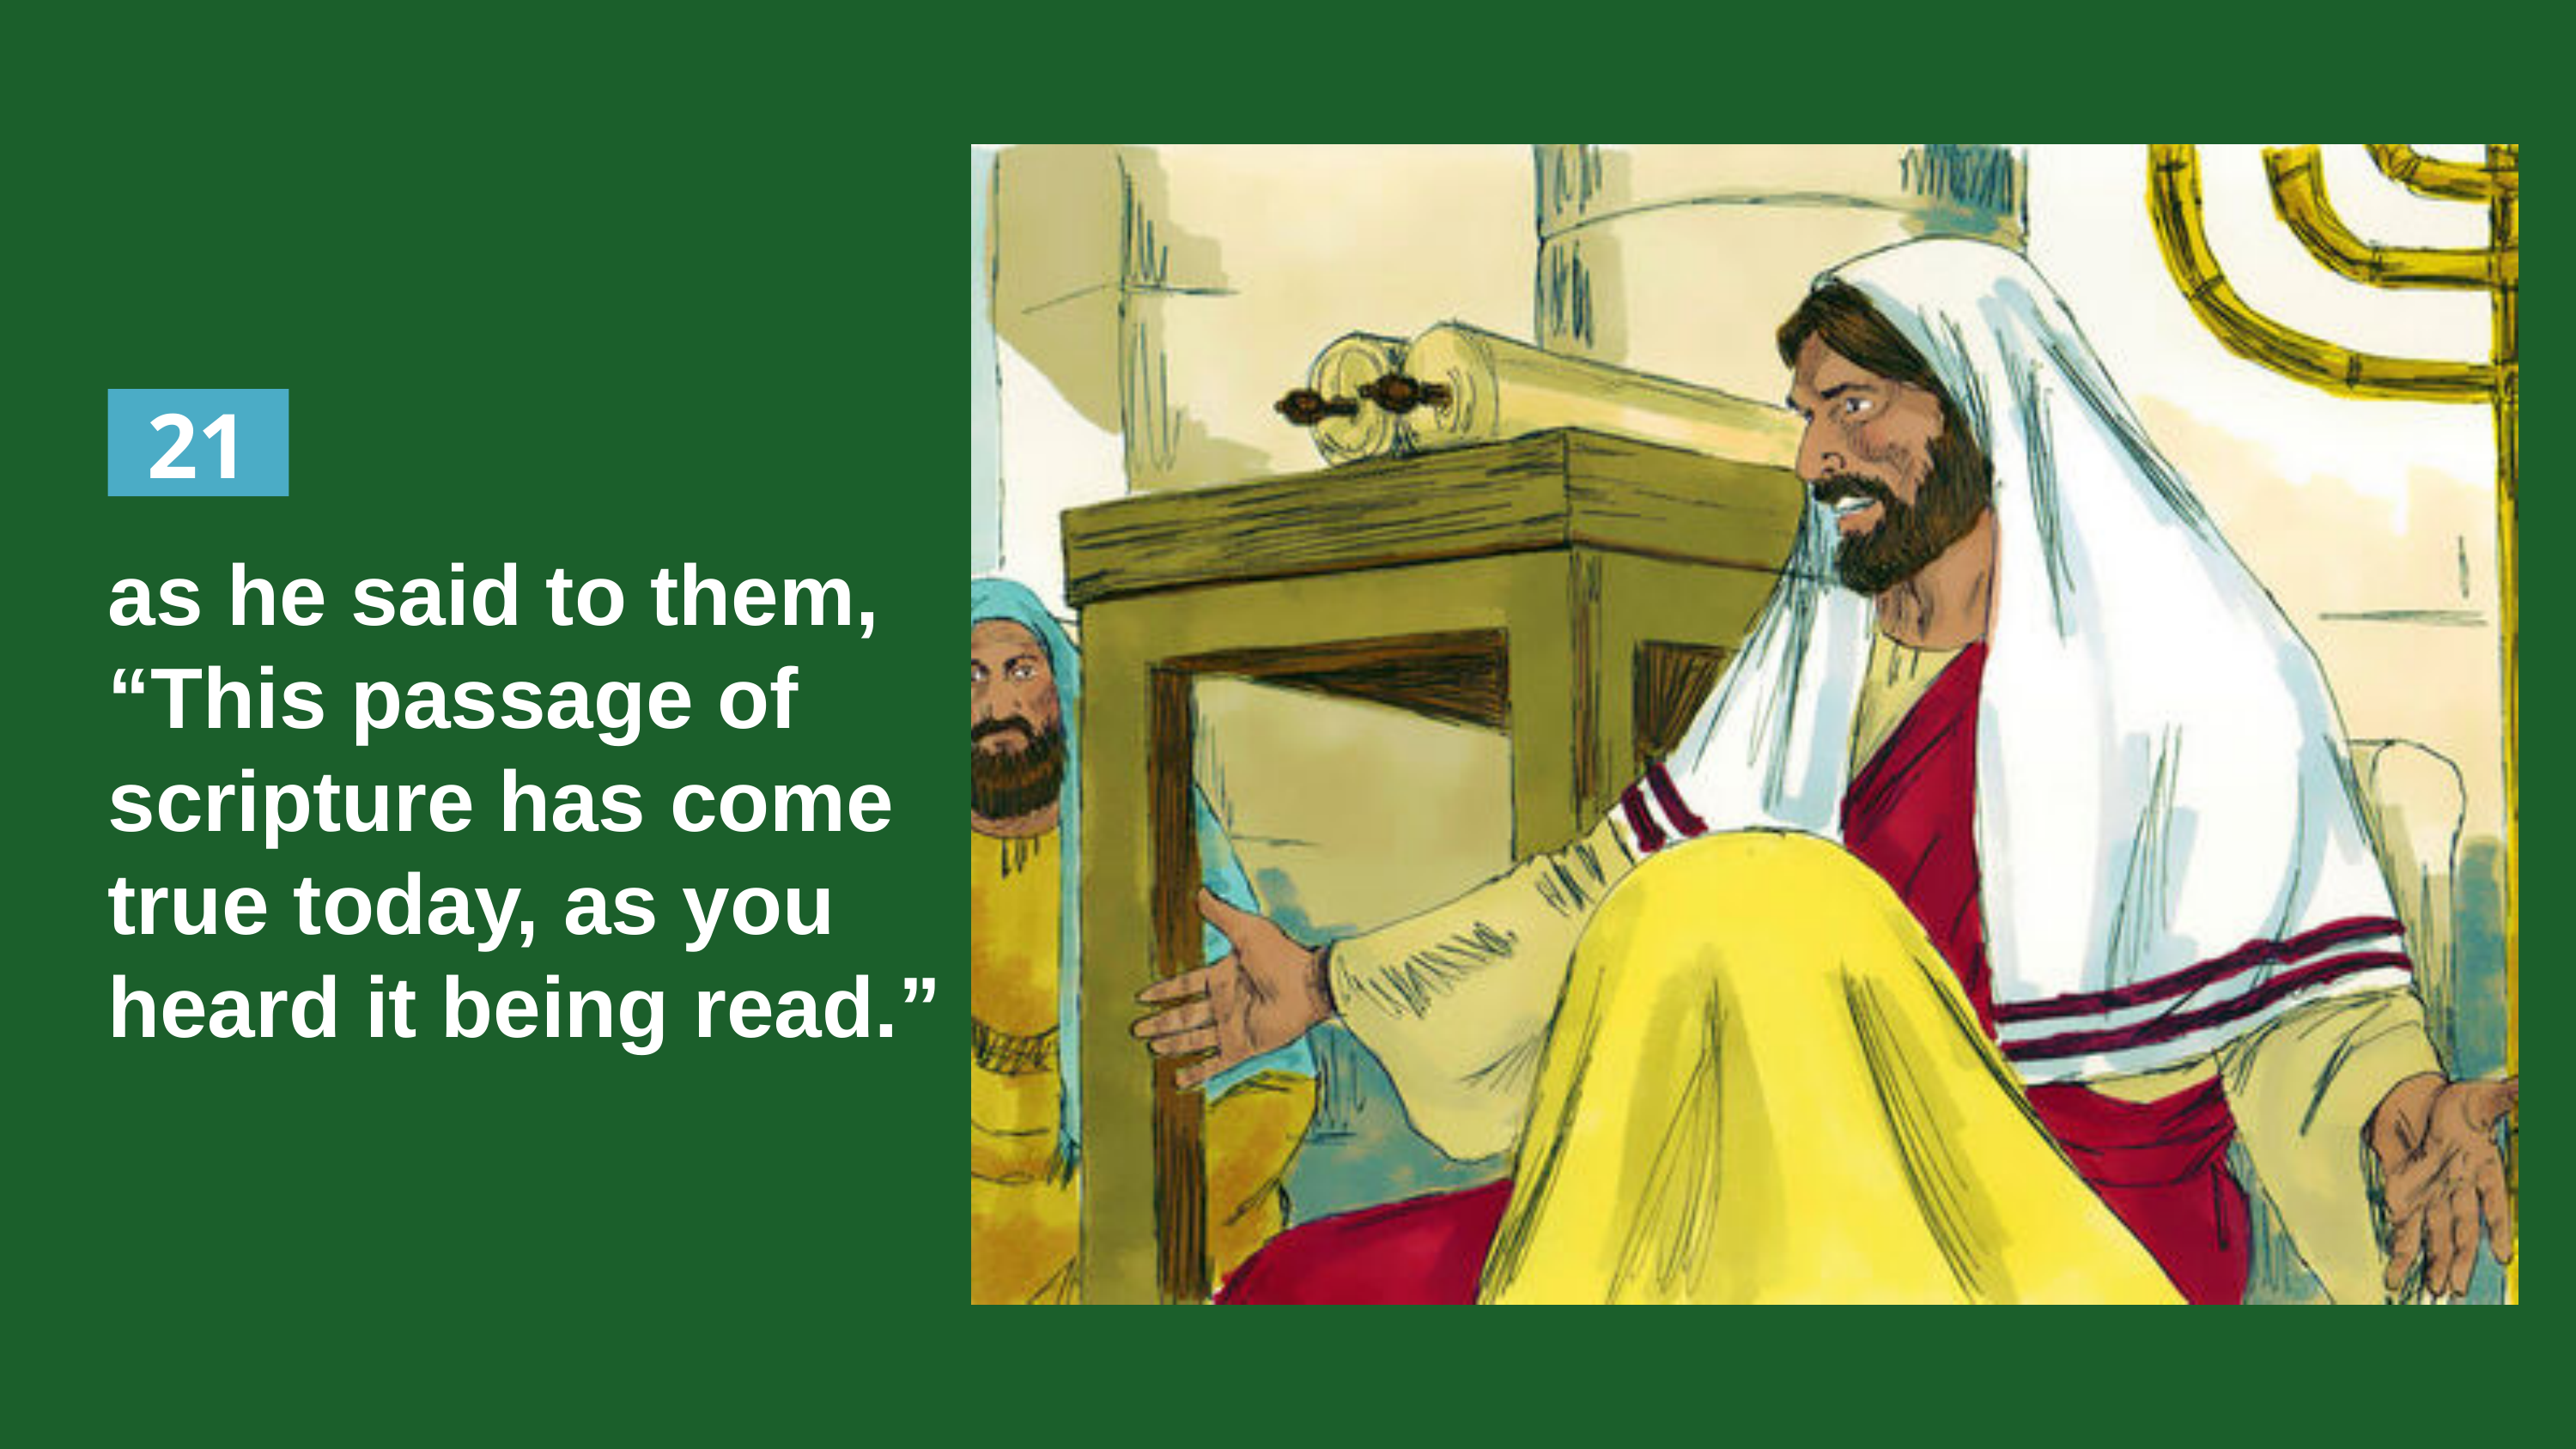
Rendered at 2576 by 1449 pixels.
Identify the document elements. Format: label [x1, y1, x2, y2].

text_box [107, 388, 966, 1060]
picture [971, 144, 2518, 1305]
